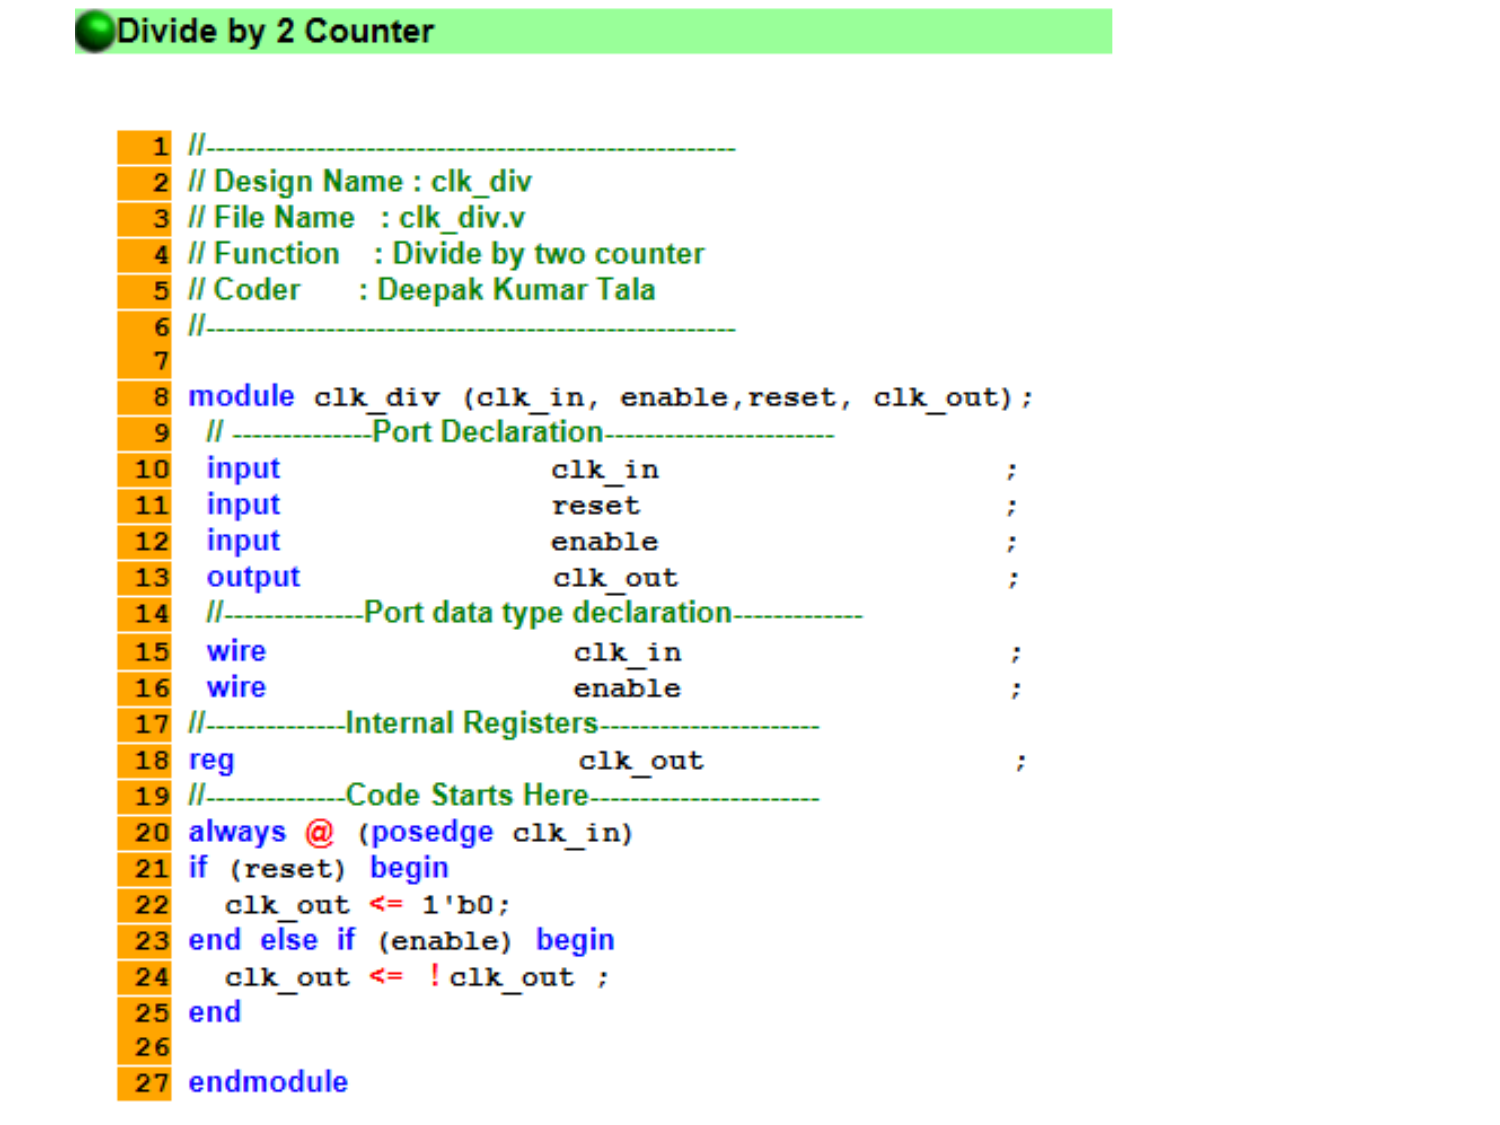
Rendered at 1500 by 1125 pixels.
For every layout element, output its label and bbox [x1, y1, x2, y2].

picture [74, 0, 1113, 1125]
